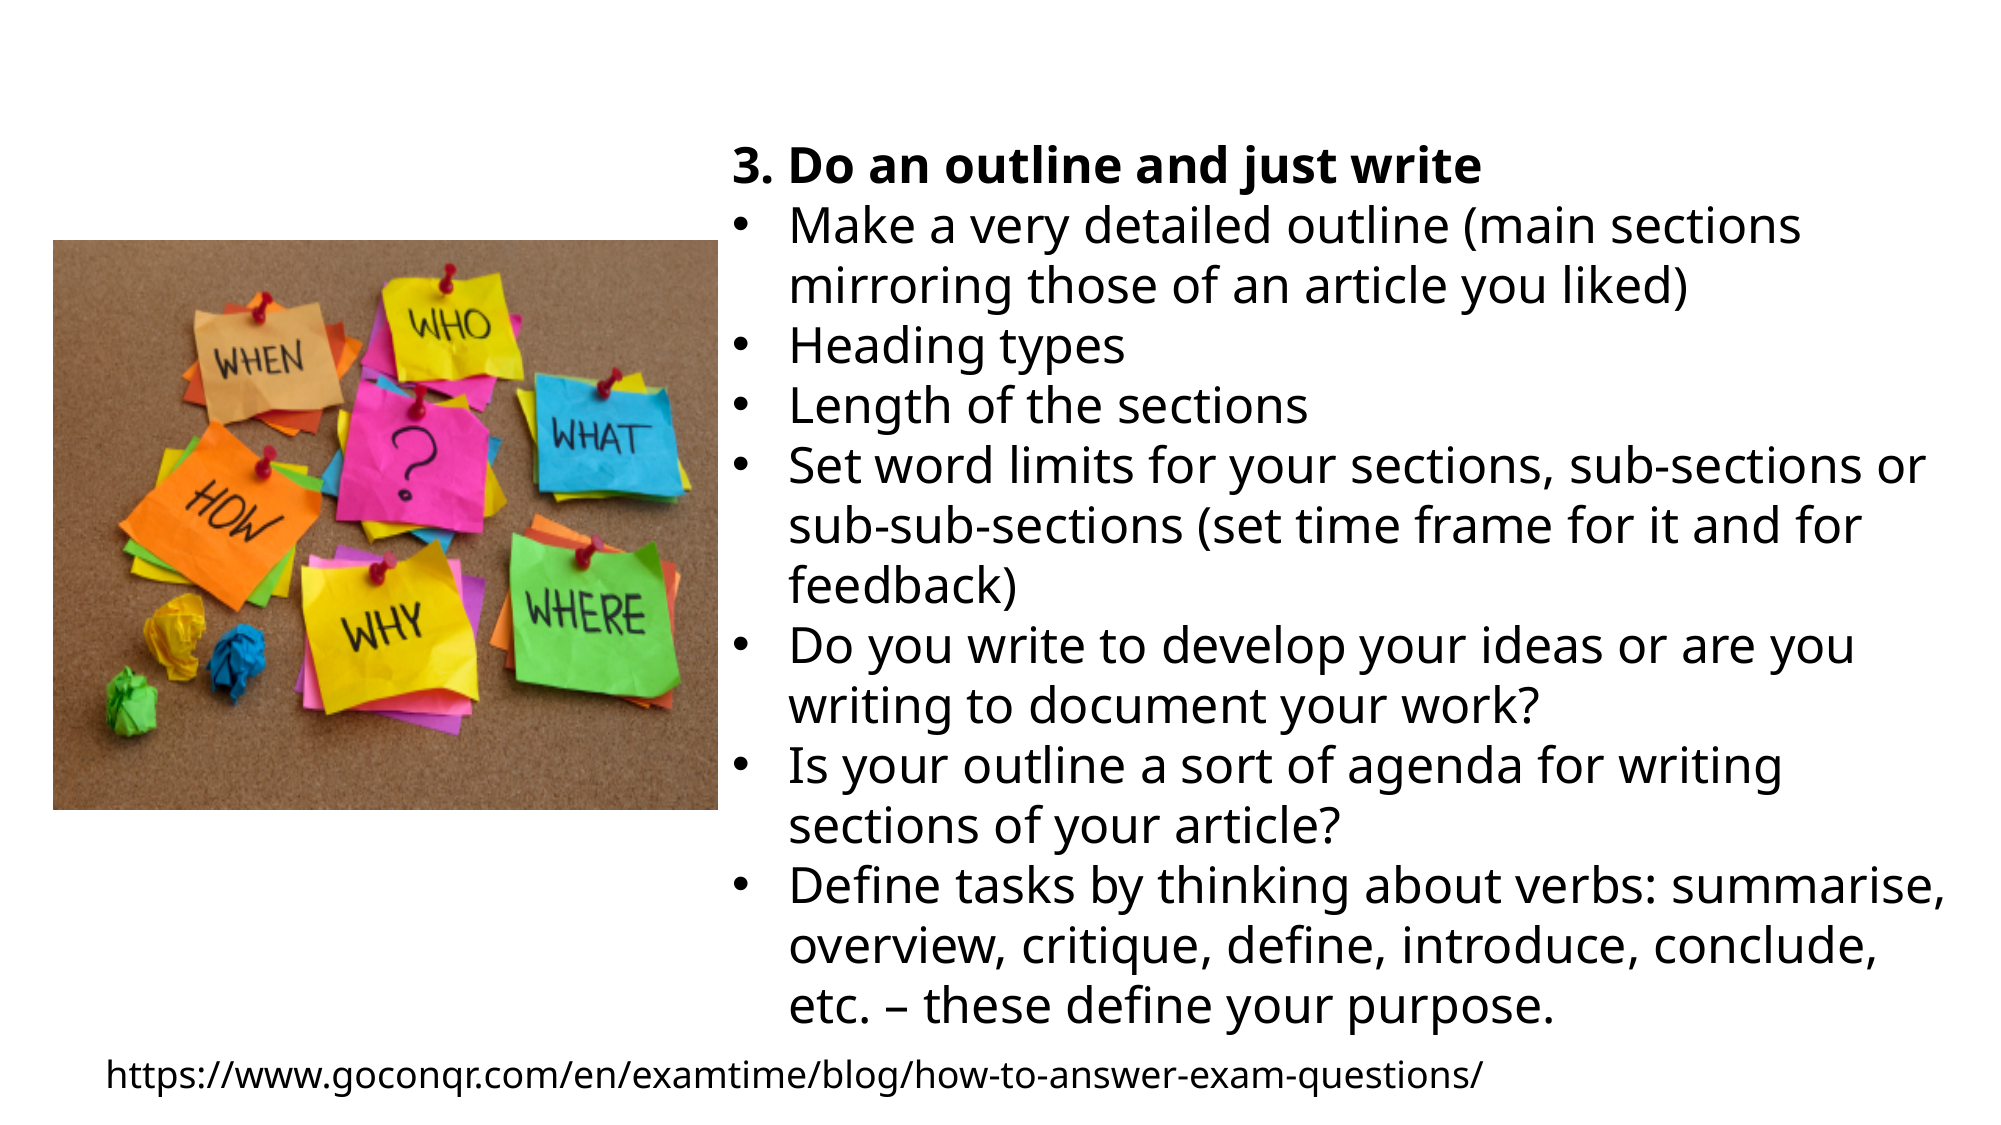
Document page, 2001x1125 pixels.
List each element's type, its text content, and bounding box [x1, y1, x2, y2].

text_box https://www.goconqr.com/en/examtime/blog/how-to-answer-exam-questions/ [90, 1043, 1661, 1104]
text_box 3. Do an outline and just write Make a very detailed outline (main sections mirroring those of an article you liked) Heading types Length of the sections Set word limits for your sections, sub-sections or sub-sub-sections (set time frame for it and for feedback) Do you write to develop your ideas or are you writing to document your work? Is your outline a sort of agenda for writing sections of your article? Define tasks by thinking about verbs: summarise, overview, critique, define, introduce, conclude, etc. – these define your purpose. [717, 125, 1975, 1041]
picture [52, 240, 718, 810]
